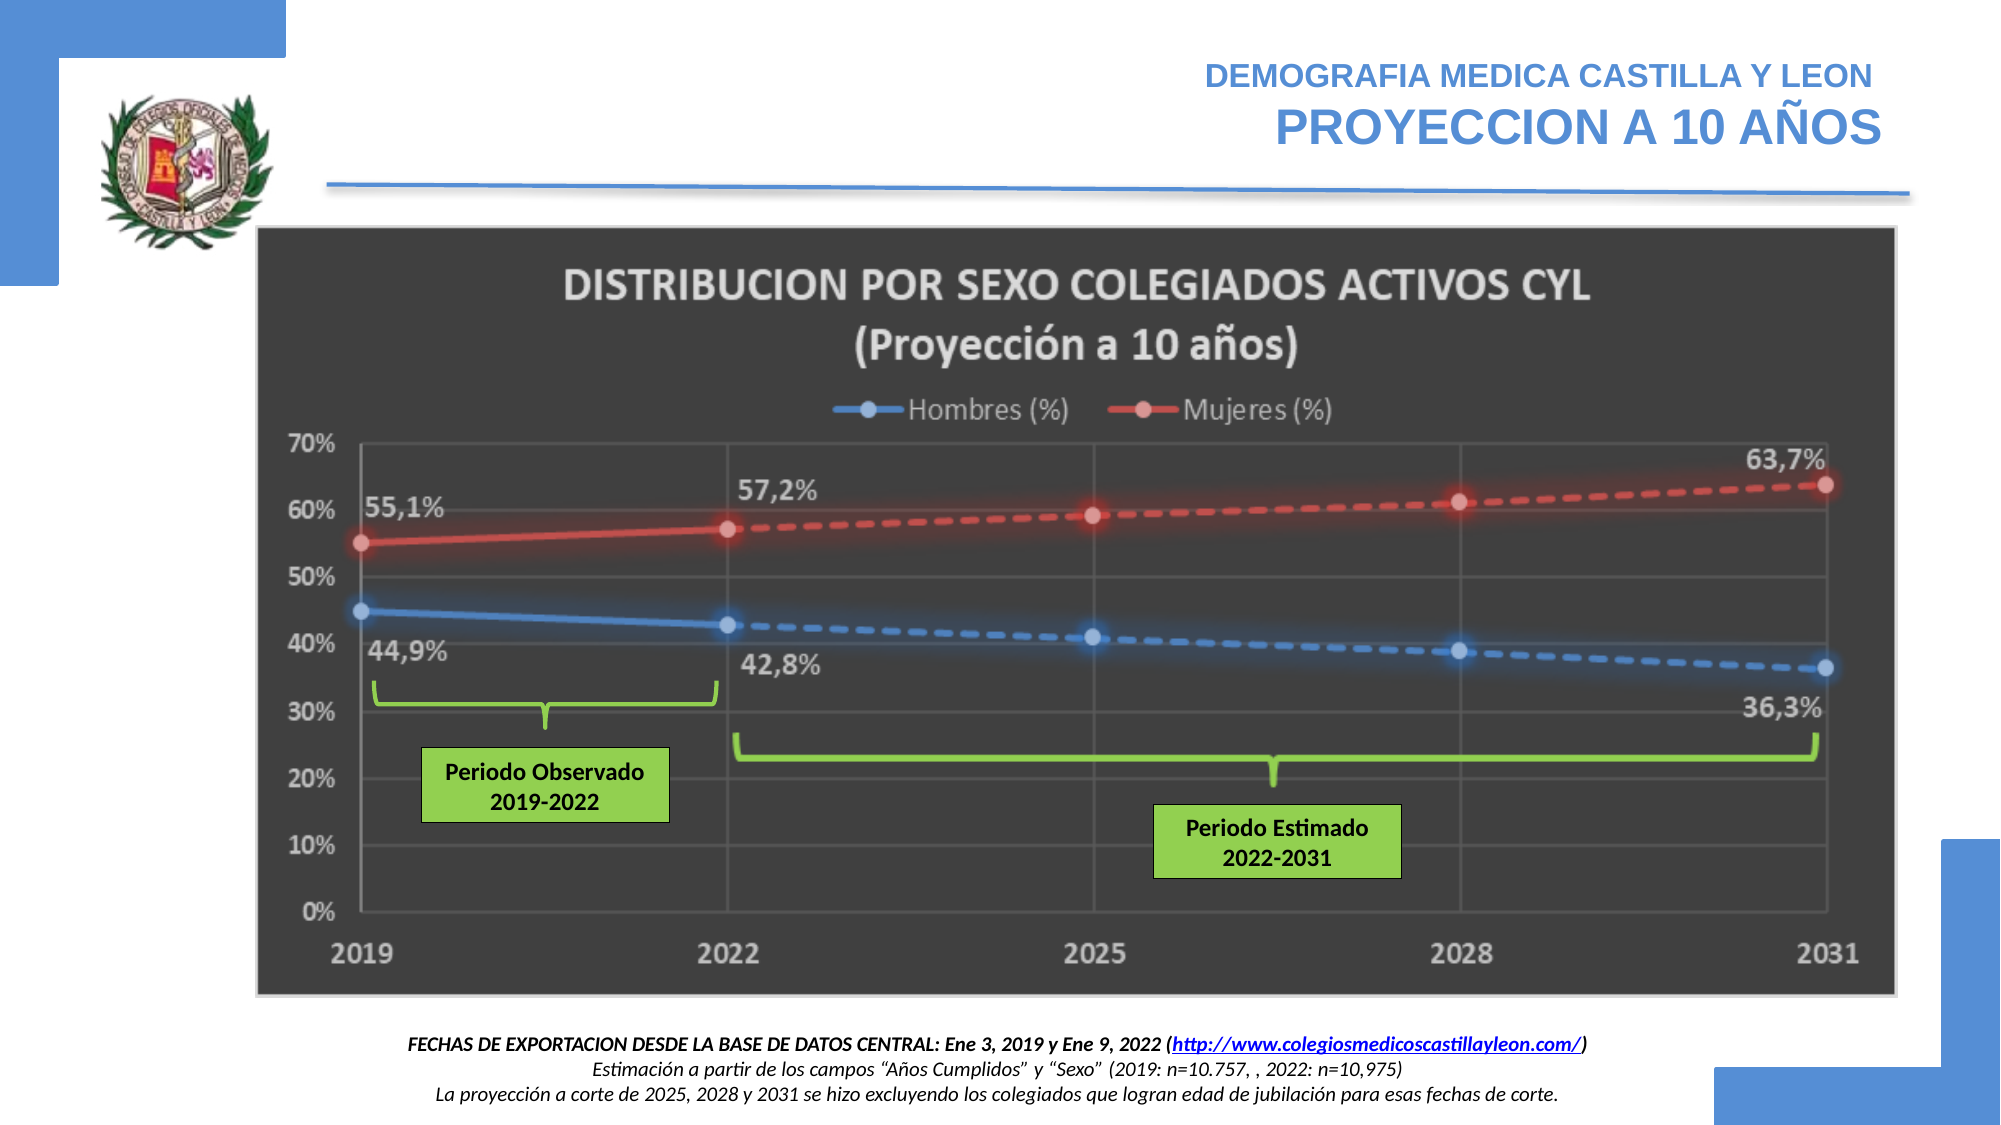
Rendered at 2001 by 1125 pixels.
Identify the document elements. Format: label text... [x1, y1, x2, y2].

text_box [1714, 839, 2000, 1125]
text_box FECHAS DE EXPORTACION DESDE LA BASE DE DATOS CENTRAL: Ene 3, 2019 y Ene 9, 2022 (http://www.colegiosmedicoscastillayleon.com/) Estimación a partir de los campos “Años Cumplidos” y “Sexo” (2019: n=10.757, , 2022: n=10,975) La proyección a corte de 2025, 2028 y 2031 se hizo excluyendo los colegiados que logran edad de jubilación para esas fechas de corte. [310, 1023, 1686, 1113]
picture [80, 83, 1898, 998]
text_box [326, 184, 1910, 194]
text_box DEMOGRAFIA MEDICA CASTILLA Y LEON PROYECCION A 10 AÑOS [326, 40, 1898, 169]
text_box [0, 0, 286, 286]
